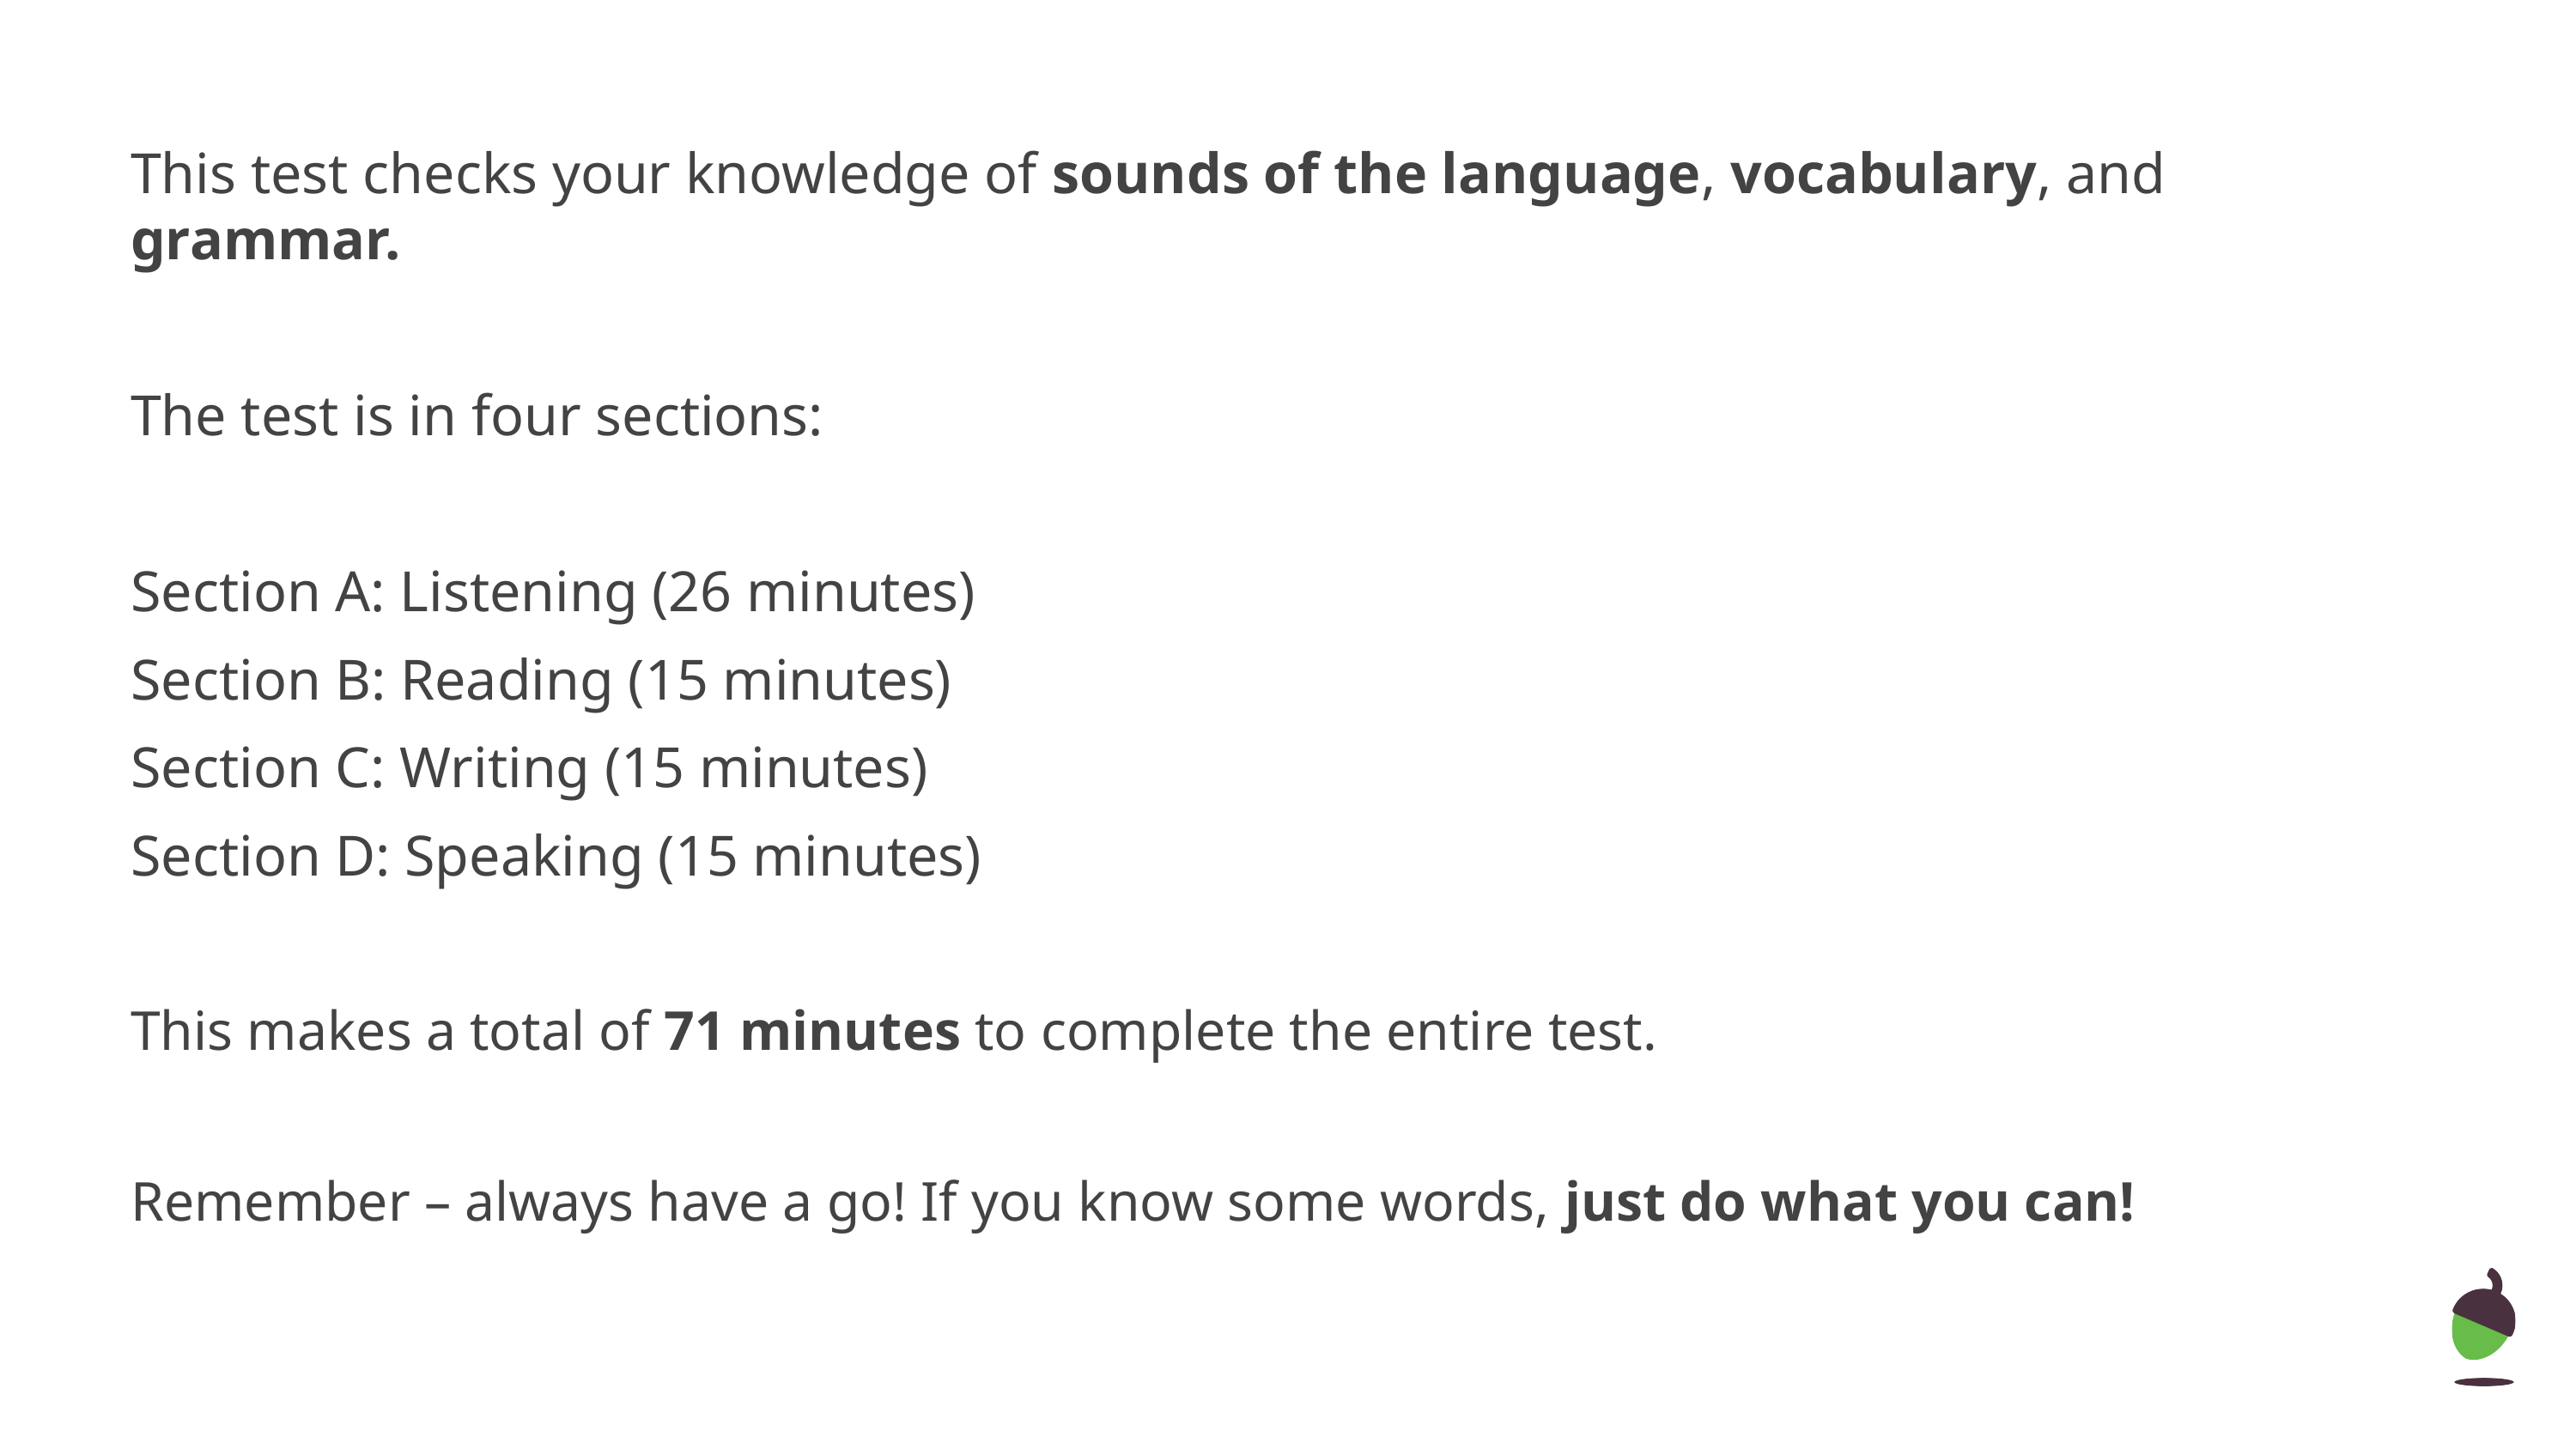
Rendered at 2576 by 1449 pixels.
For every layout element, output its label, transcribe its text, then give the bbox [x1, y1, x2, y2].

text_box This test checks your knowledge of sounds of the language, vocabulary, and grammar. The test is in four sections: Section A: Listening (26 minutes) Section B: Reading (15 minutes) Section C: Writing (15 minutes) Section D: Speaking (15 minutes) This makes a total of 71 minutes to complete the entire test. Remember – always have a go! If you know some words, just do what you can! [118, 124, 2407, 1246]
picture [2451, 1268, 2516, 1386]
